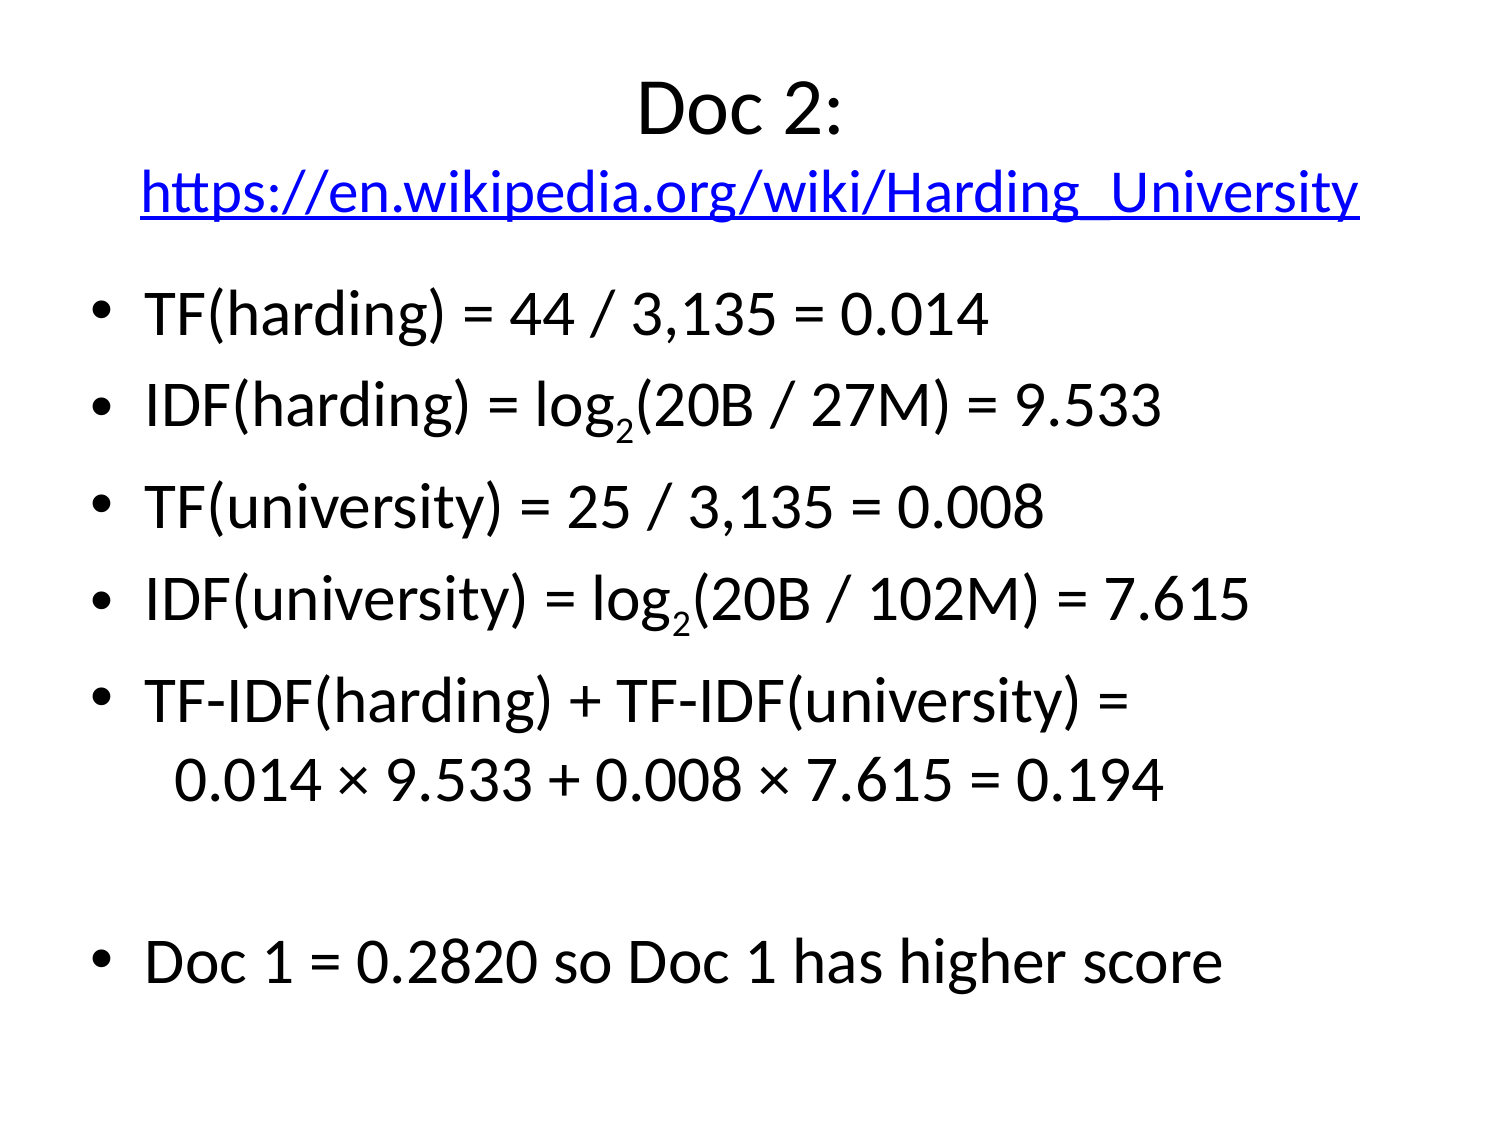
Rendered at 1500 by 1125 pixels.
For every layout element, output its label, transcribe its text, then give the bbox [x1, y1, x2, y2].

list TF(harding) = 44 / 3,135 = 0.014 IDF(harding) = log2(20B / 27M) = 9.533 TF(university) = 25 / 3,135 = 0.008 IDF(university) = log2(20B / 102M) = 7.615 TF-IDF(harding) + TF-IDF(university) = 0.014 × 9.533 + 0.008 × 7.615 = 0.194 Doc 1 = 0.2820 so Doc 1 has higher score [75, 262, 1425, 1005]
title Doc 2: https://en.wikipedia.org/wiki/Harding_University [75, 45, 1425, 233]
